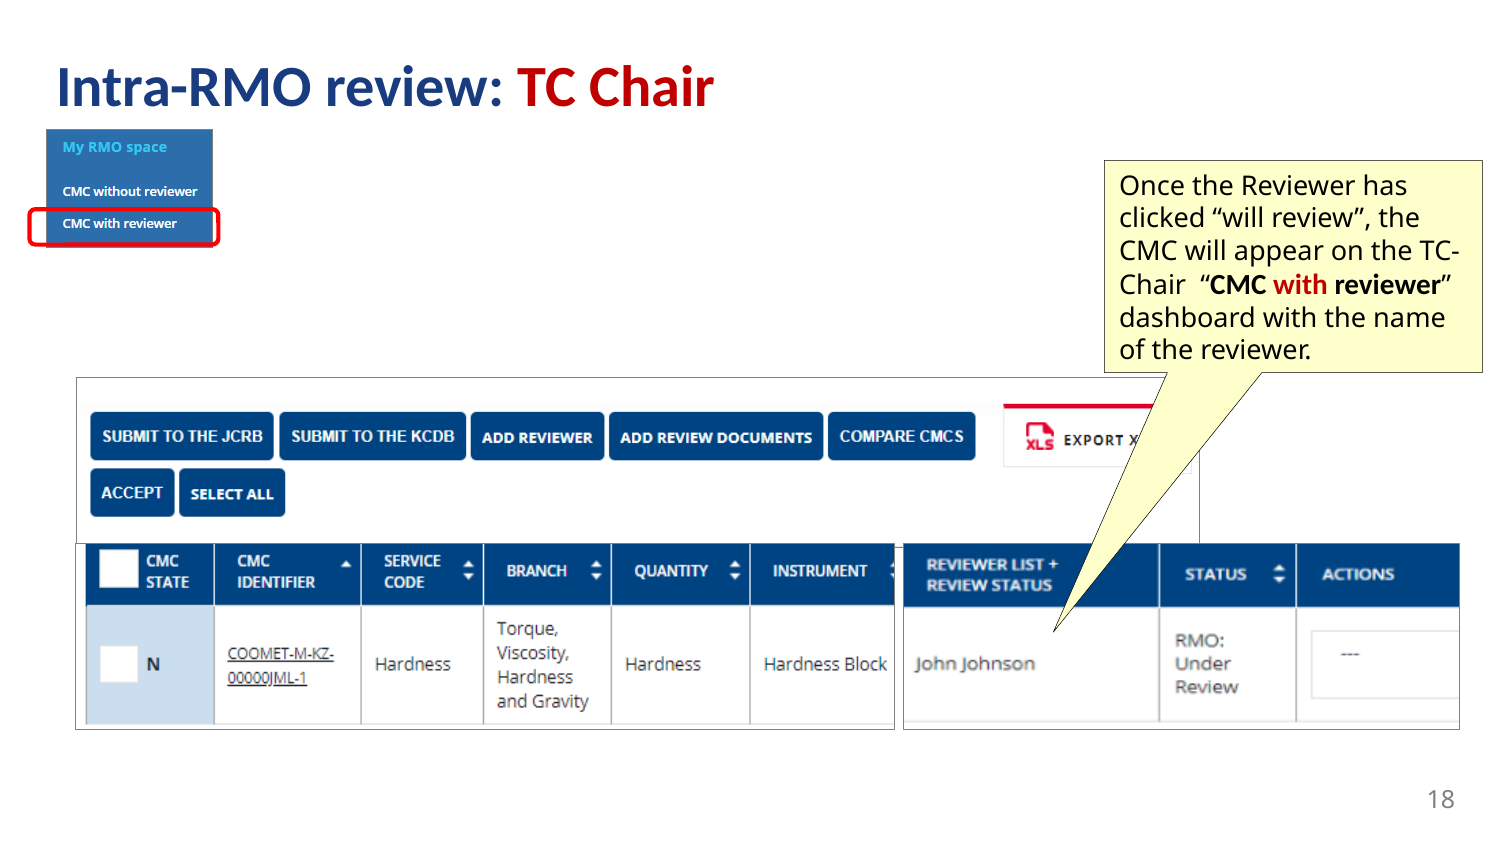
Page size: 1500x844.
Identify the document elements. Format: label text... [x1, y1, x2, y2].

picture [46, 129, 213, 248]
text_box [27, 207, 41, 247]
text_box Once the Reviewer has clicked “will review”, the CMC will appear on the TC-Chair “CMC with reviewer” dashboard with the name of the reviewer. [1104, 160, 1483, 445]
picture [75, 377, 1459, 730]
text_box Intra-RMO review: TC Chair [41, 20, 1235, 147]
text_box [217, 208, 221, 246]
